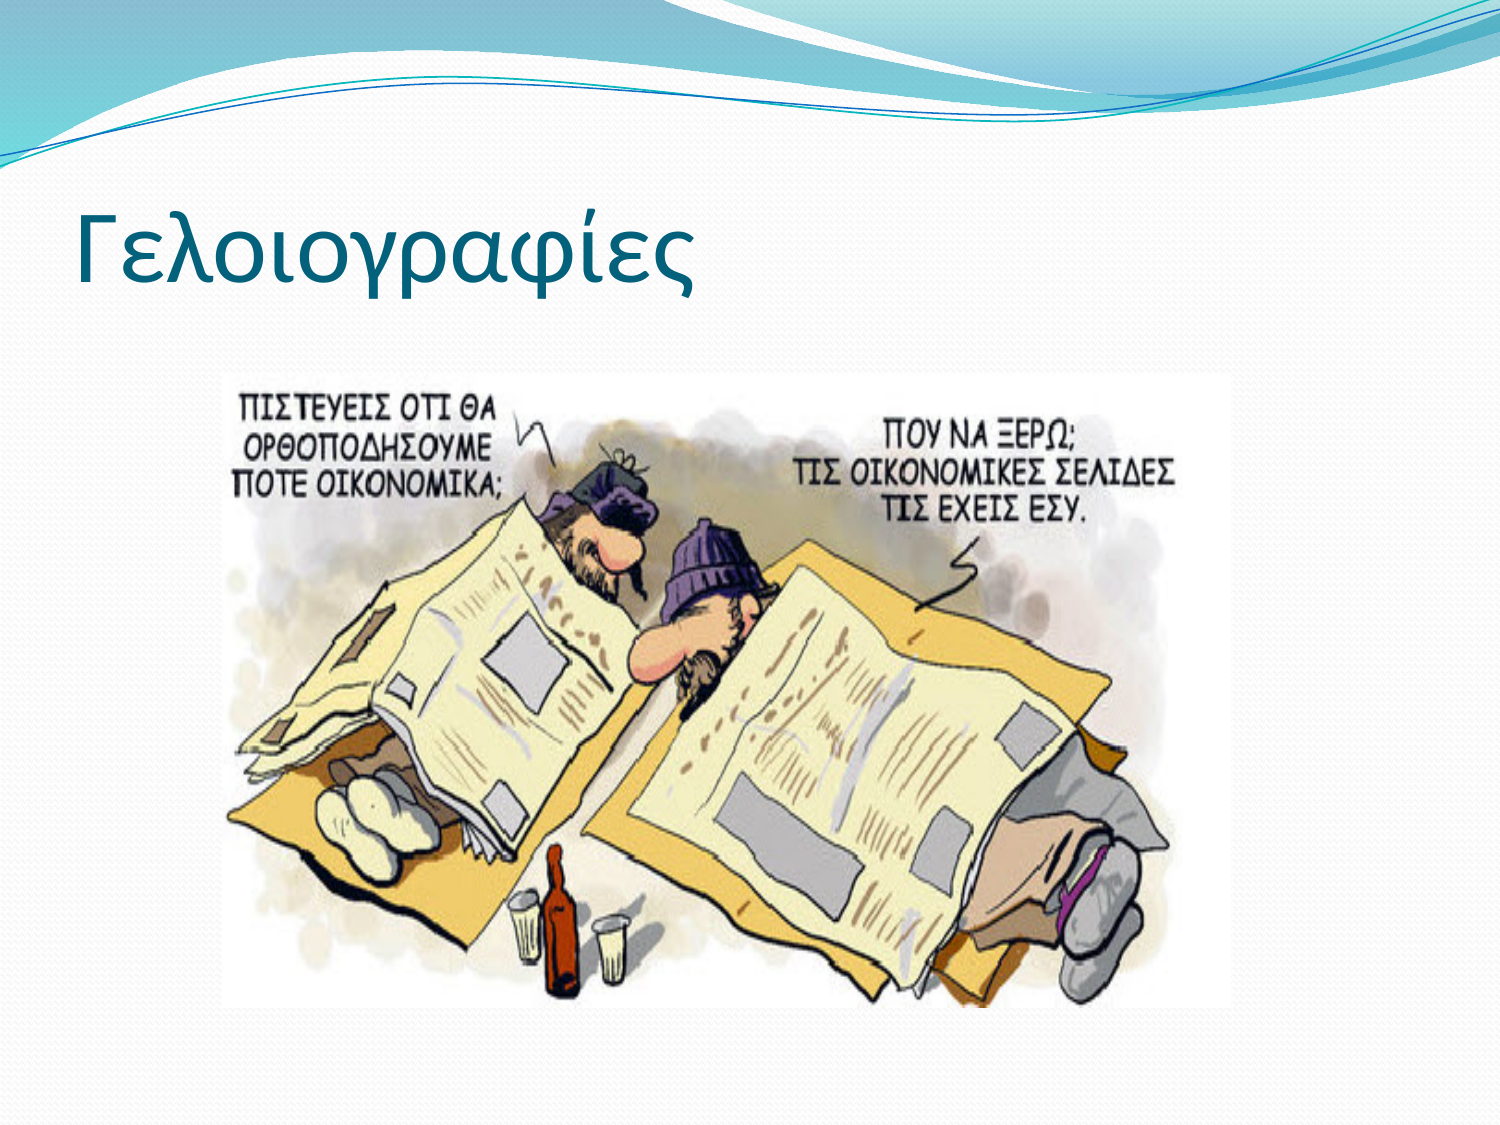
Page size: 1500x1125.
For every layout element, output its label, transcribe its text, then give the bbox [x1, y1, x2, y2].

title Γελοιογραφίες [75, 115, 1425, 303]
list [222, 374, 1231, 1008]
